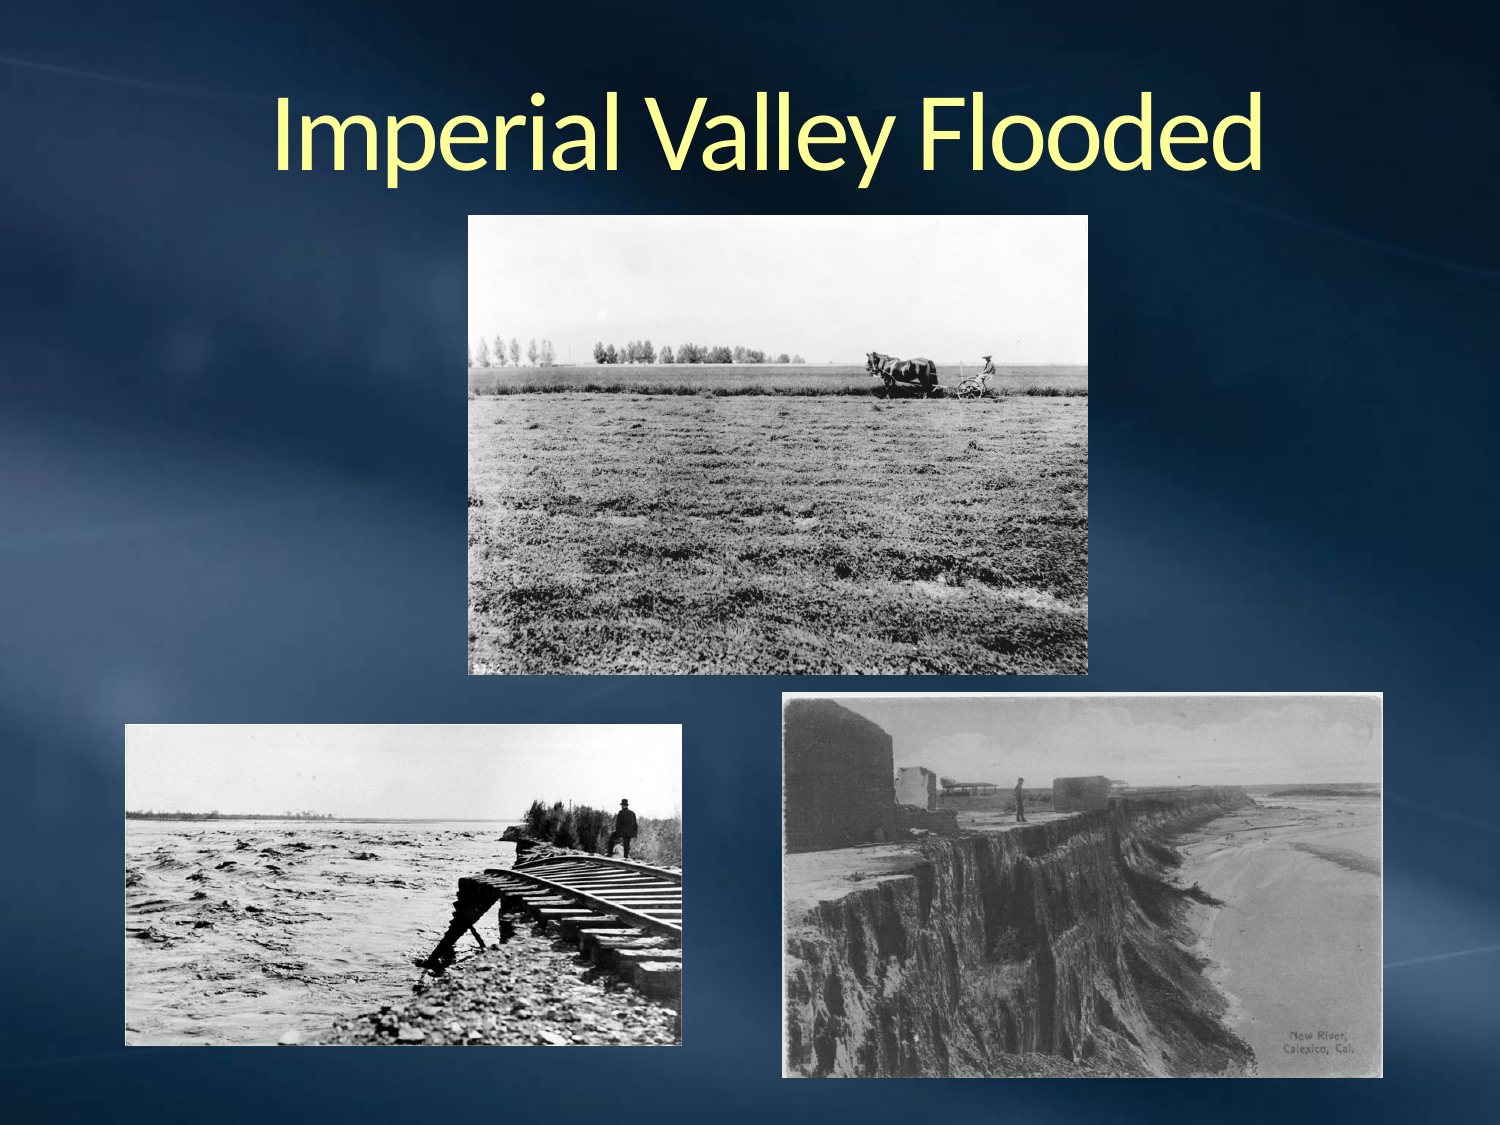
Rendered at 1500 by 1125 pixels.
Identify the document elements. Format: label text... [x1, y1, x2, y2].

text_box Imperial Valley Flooded [124, 24, 1413, 244]
picture [0, 0, 1500, 1125]
